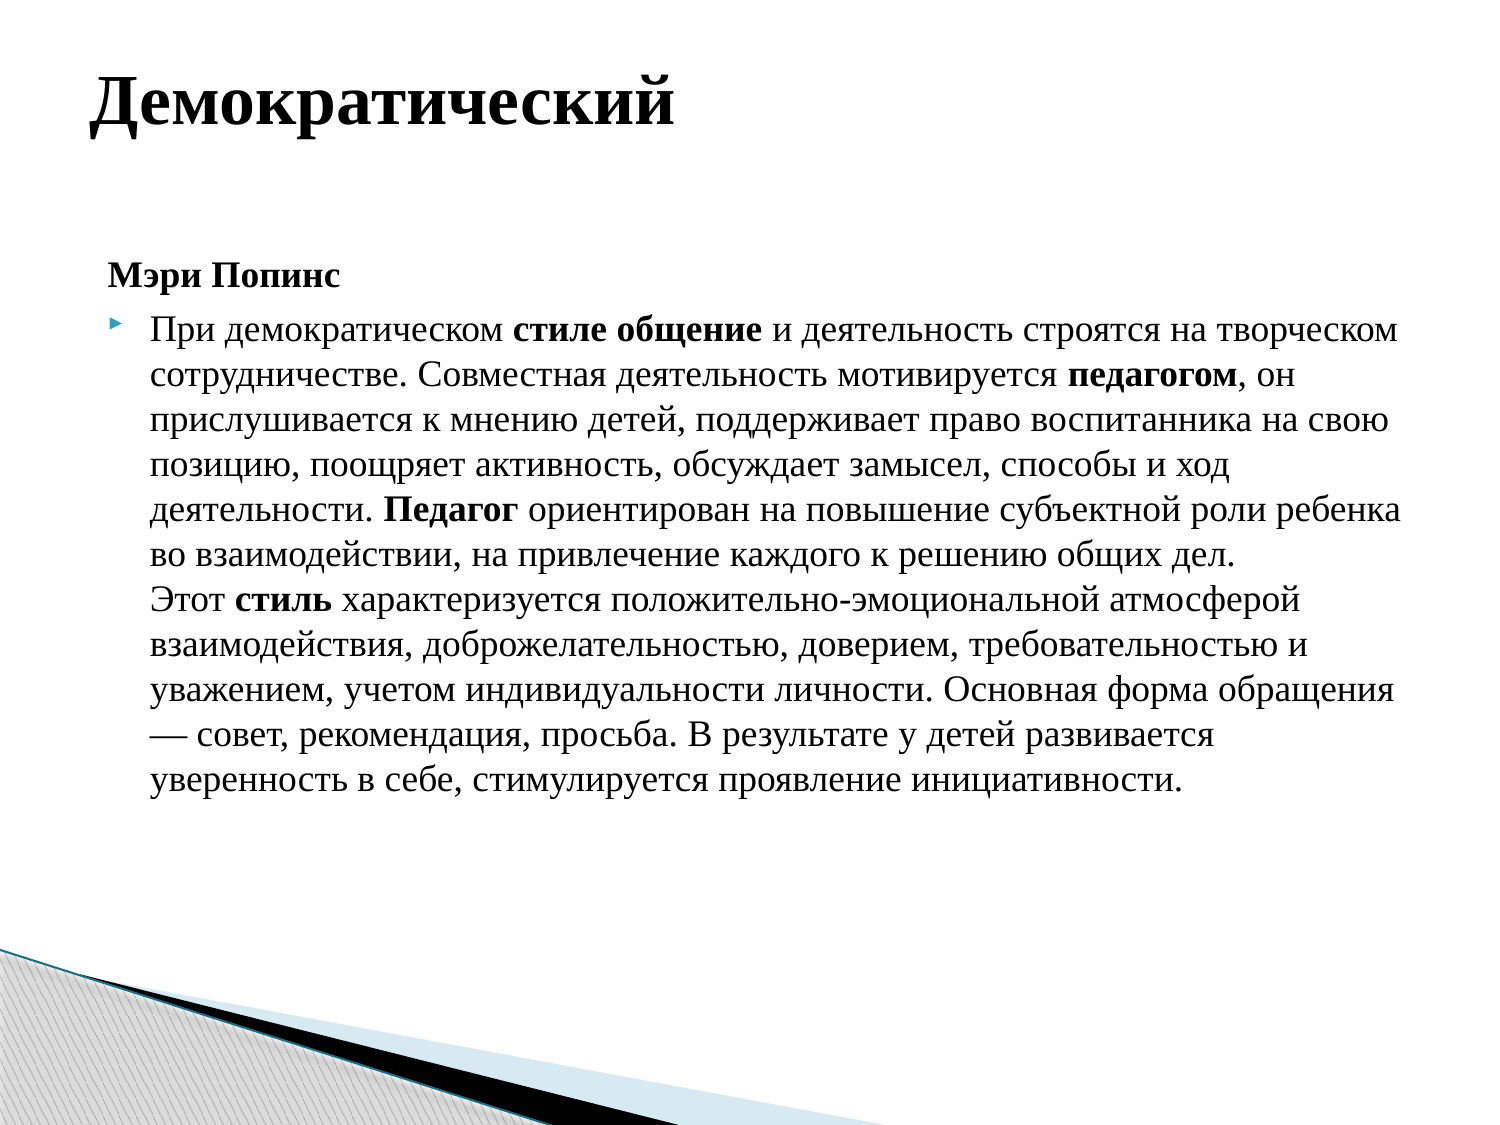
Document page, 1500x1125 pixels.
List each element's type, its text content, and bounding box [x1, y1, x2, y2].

title Демократический [75, 45, 1425, 233]
list Мэри Попинс При демократическом стиле общение и деятельность строятся на творческом сотрудничестве. Совместная деятельность мотивируется педагогом, он прислушивается к мнению детей, поддерживает право воспитанника на свою позицию, поощряет активность, обсуждает замысел, способы и ход деятельности. Педагог ориентирован на повышение субъектной роли ребенка во взаимодействии, на привлечение каждого к решению общих дел. Этот стиль характеризуется положительно-эмоциональной атмосферой взаимодействия, доброжелательностью, доверием, требовательностью и уважением, учетом индивидуальности личности. Основная форма обращения — совет, рекомендация, просьба. В результате у детей развивается уверенность в себе, стимулируется проявление инициативности. [75, 243, 1425, 986]
